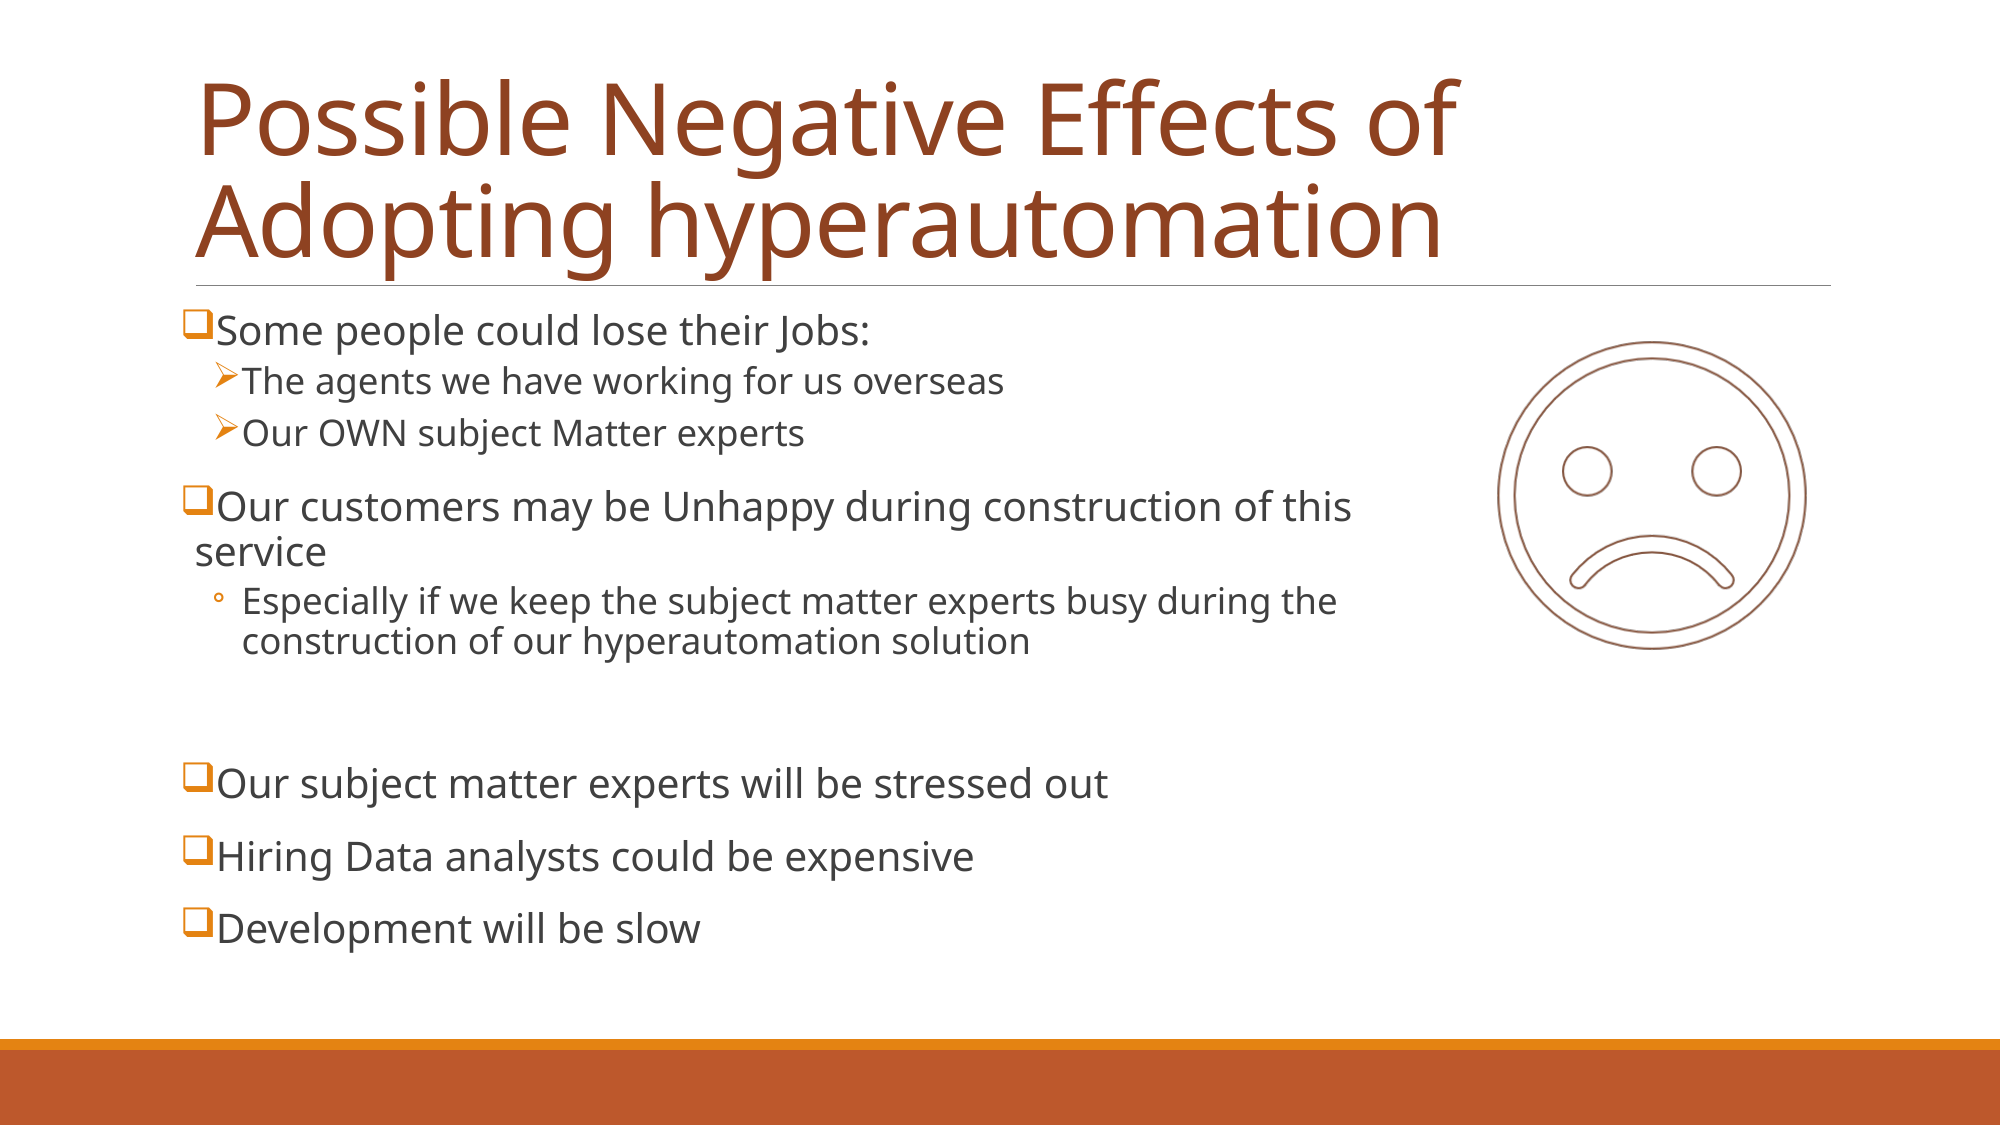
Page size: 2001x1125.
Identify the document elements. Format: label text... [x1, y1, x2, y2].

title Possible Negative Effects of Adopting hyperautomation [180, 47, 1830, 285]
list Some people could lose their Jobs: The agents we have working for us overseas Our OWN subject Matter experts Our customers may be Unhappy during construction of this service Especially if we keep the subject matter experts busy during the construction of our hyperautomation solution Our subject matter experts will be stressed out Hiring Data analysts could be expensive Development will be slow [180, 302, 1398, 963]
picture [1458, 302, 1846, 690]
